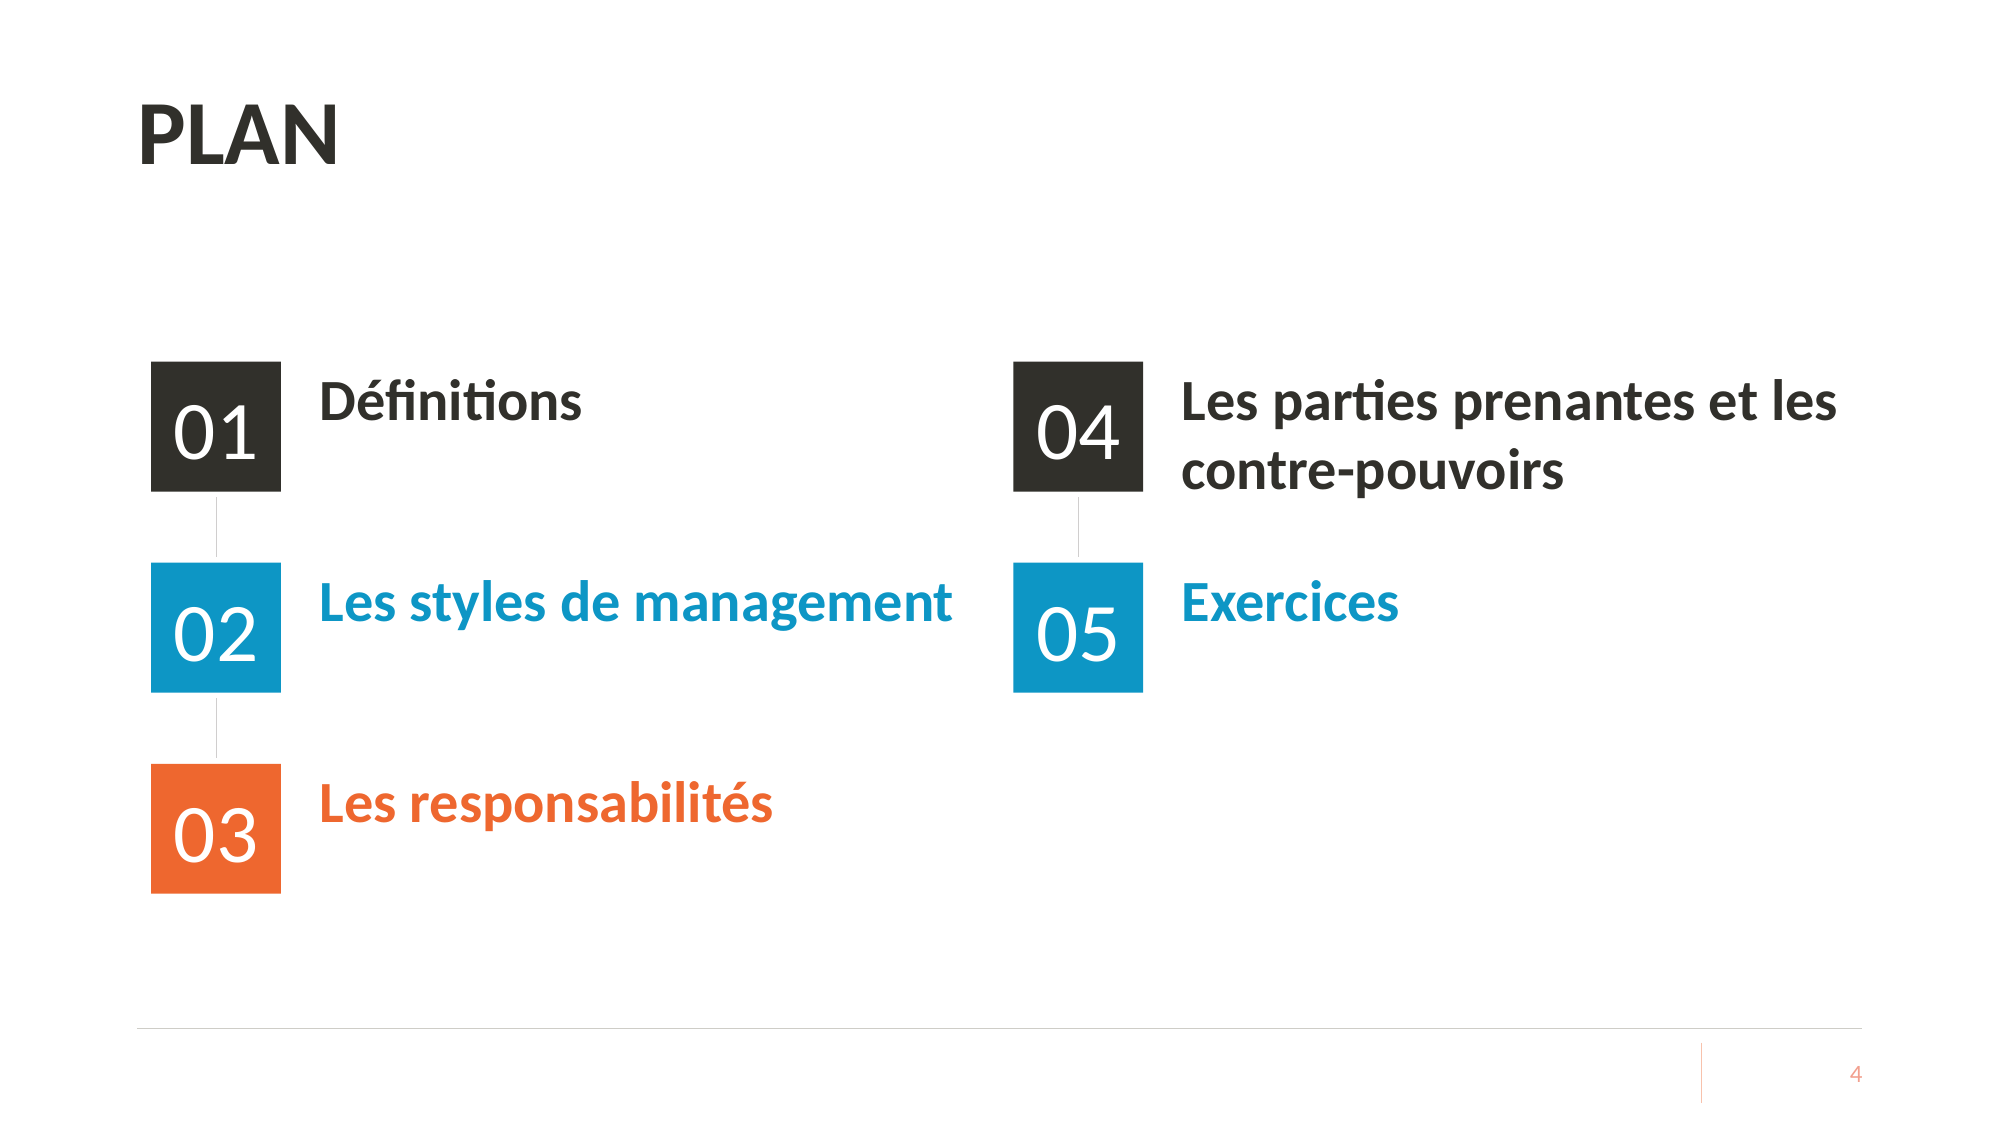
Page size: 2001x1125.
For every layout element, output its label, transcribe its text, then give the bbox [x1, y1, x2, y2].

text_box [1166, 562, 1858, 693]
text_box 05 [1012, 562, 1144, 694]
text_box 02 [217, 562, 282, 694]
slide_number 4 [1720, 1042, 1863, 1103]
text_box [304, 562, 996, 693]
text_box 01 [150, 361, 282, 493]
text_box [304, 763, 996, 894]
text_box 03 [150, 763, 282, 895]
text_box 02 [150, 562, 216, 694]
text_box 04 [1012, 361, 1144, 493]
title PLAN [137, 26, 1709, 244]
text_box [1166, 361, 1858, 504]
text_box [304, 361, 996, 492]
